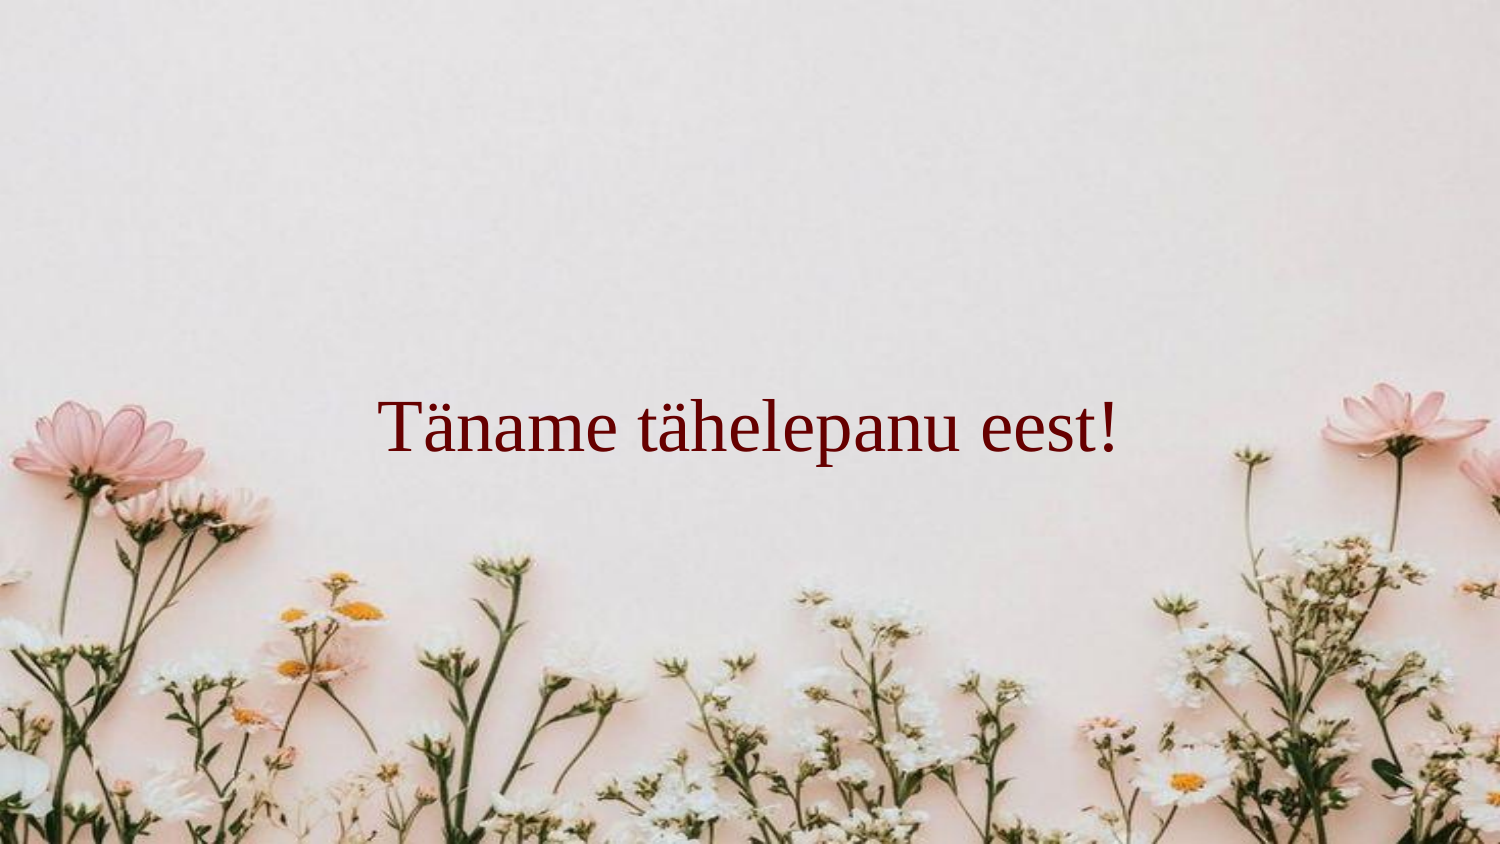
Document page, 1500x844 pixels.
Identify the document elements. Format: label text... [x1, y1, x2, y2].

title Täname tähelepanu eest! [51, 352, 1449, 491]
picture [0, 0, 1500, 844]
